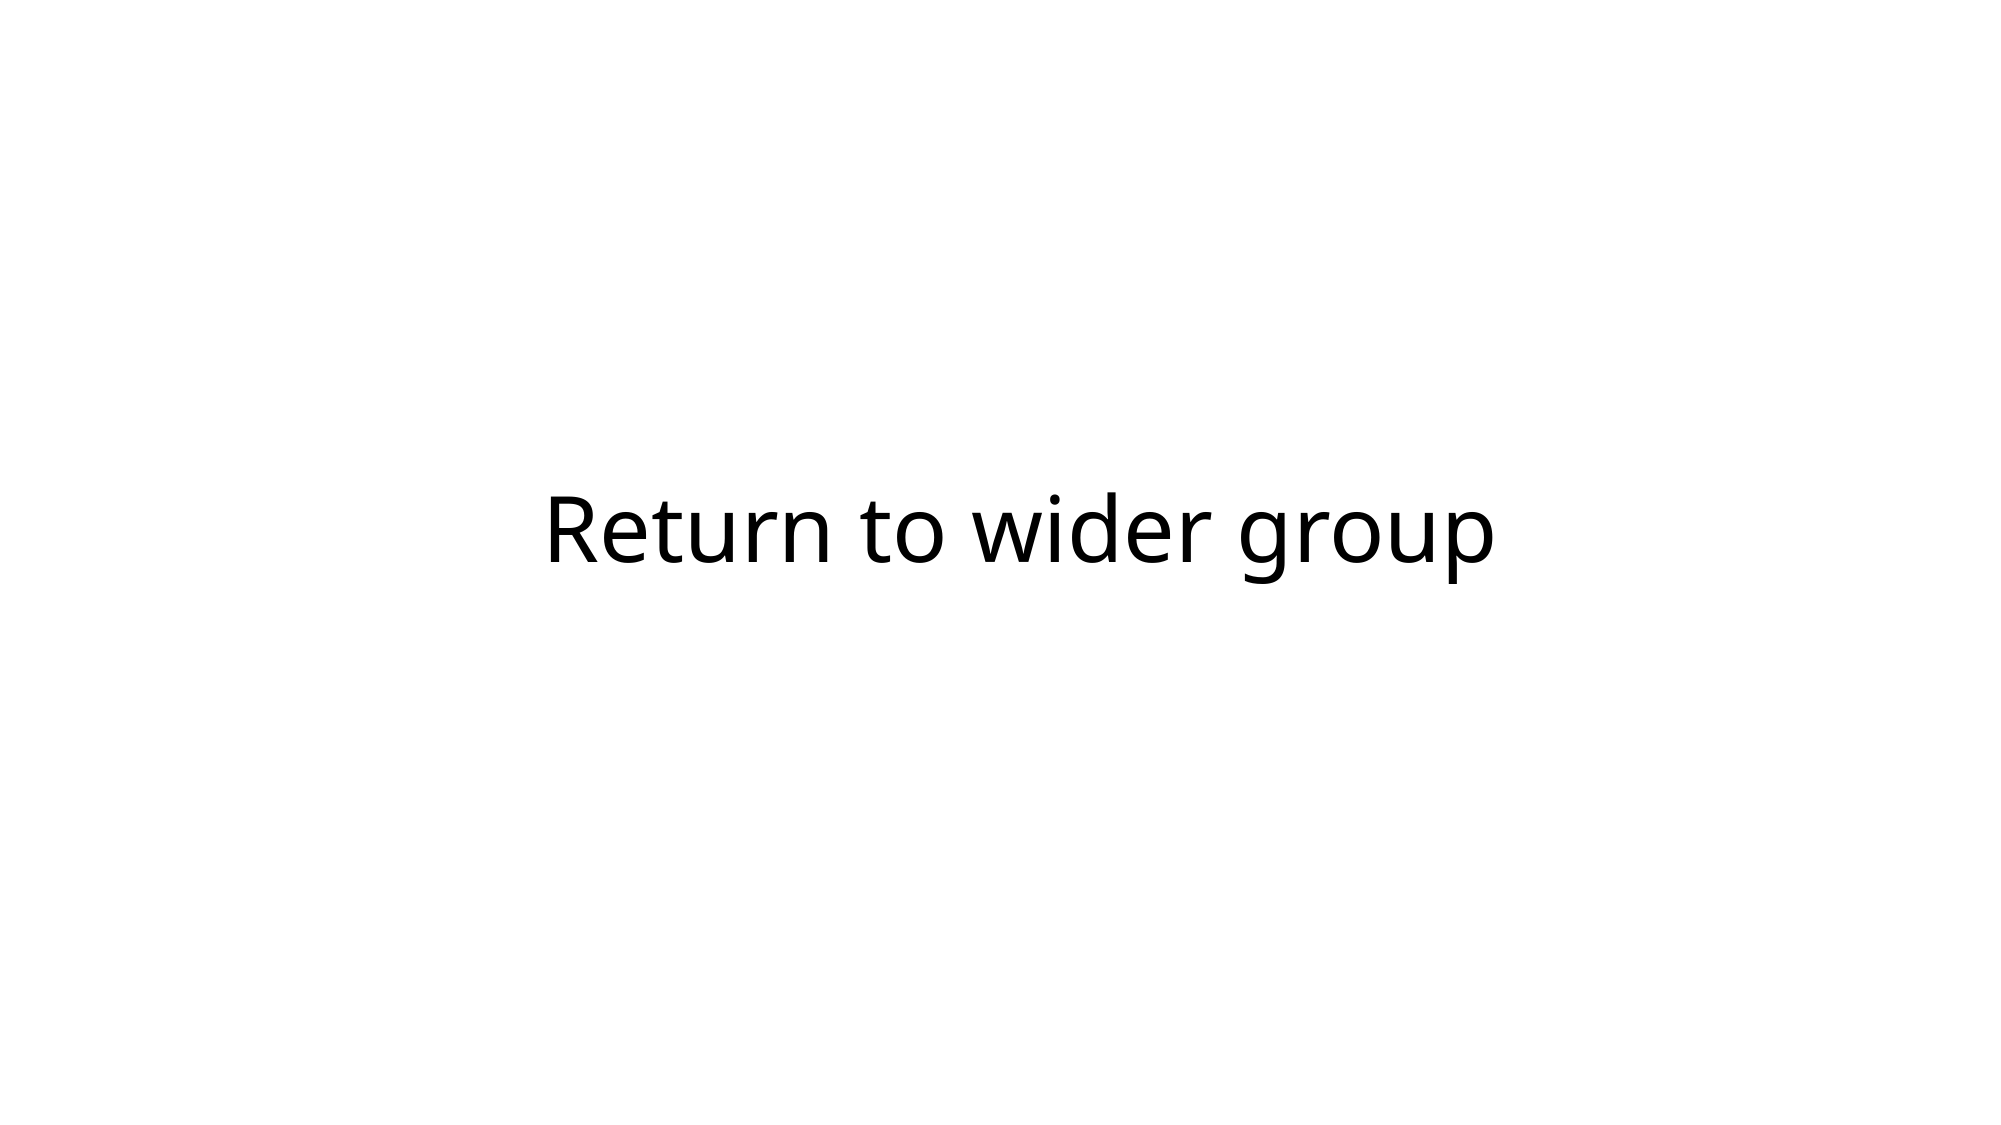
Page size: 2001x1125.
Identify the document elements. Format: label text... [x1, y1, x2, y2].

title Return to wider group [527, 424, 2000, 642]
